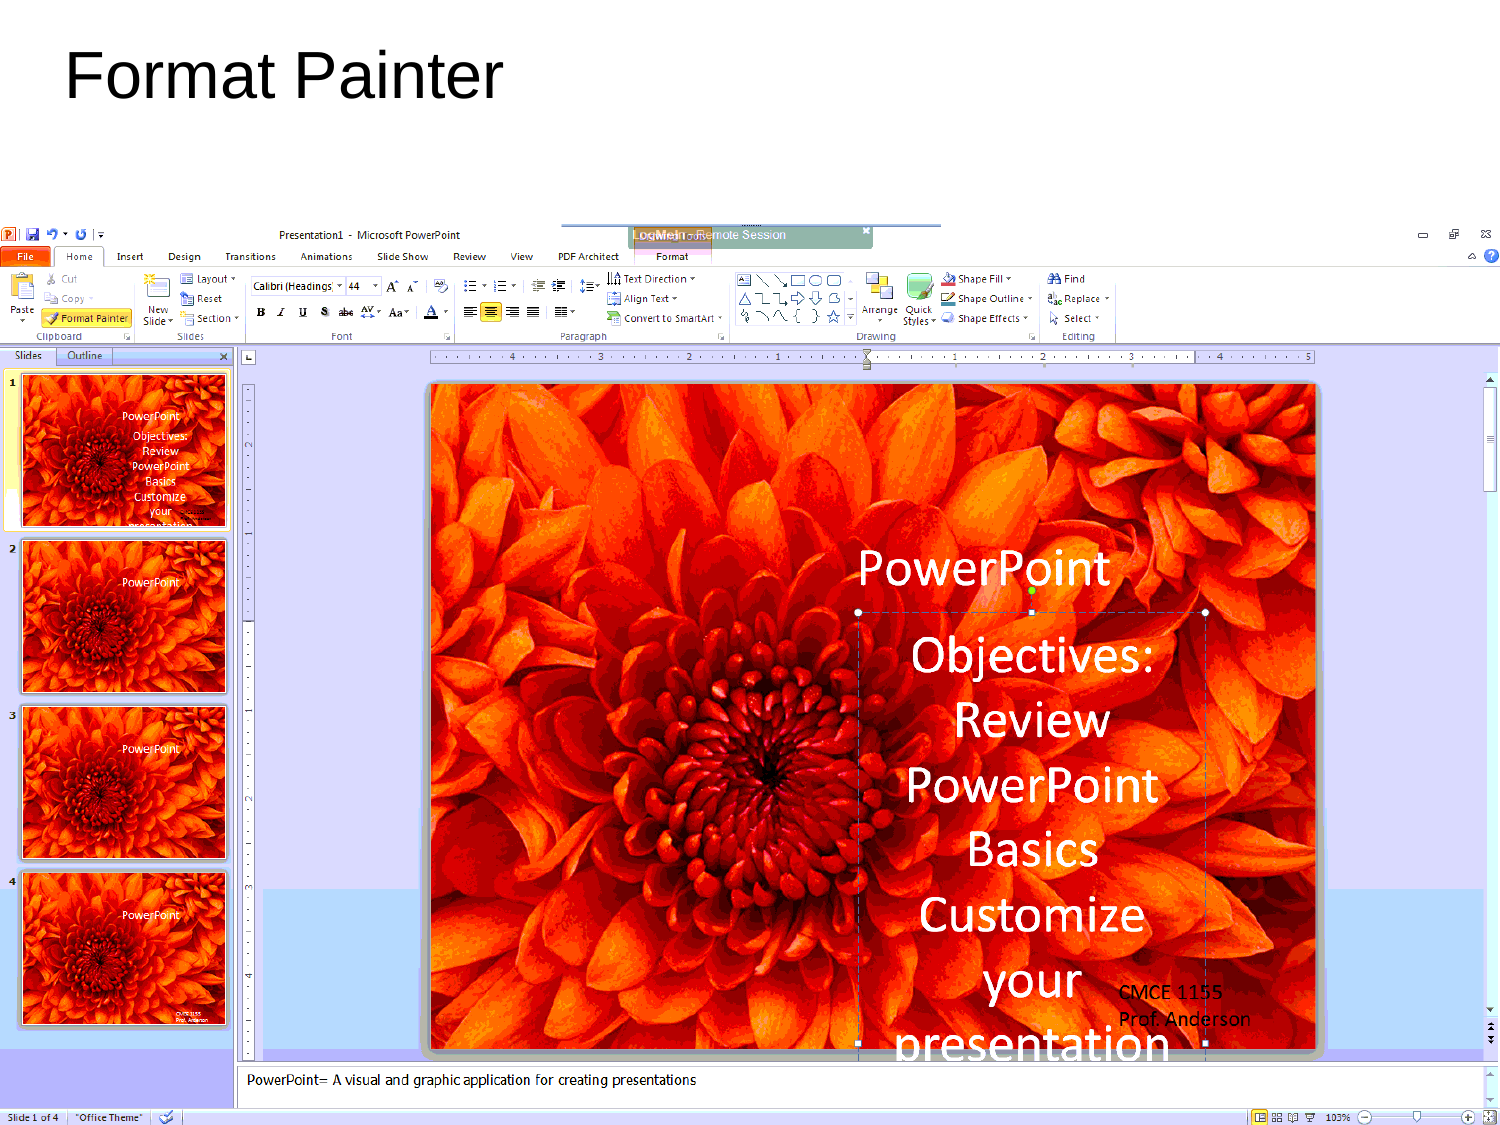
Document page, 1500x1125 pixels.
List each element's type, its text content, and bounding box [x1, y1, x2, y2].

text_box Format Painter [50, 24, 988, 120]
picture [0, 224, 1500, 1125]
